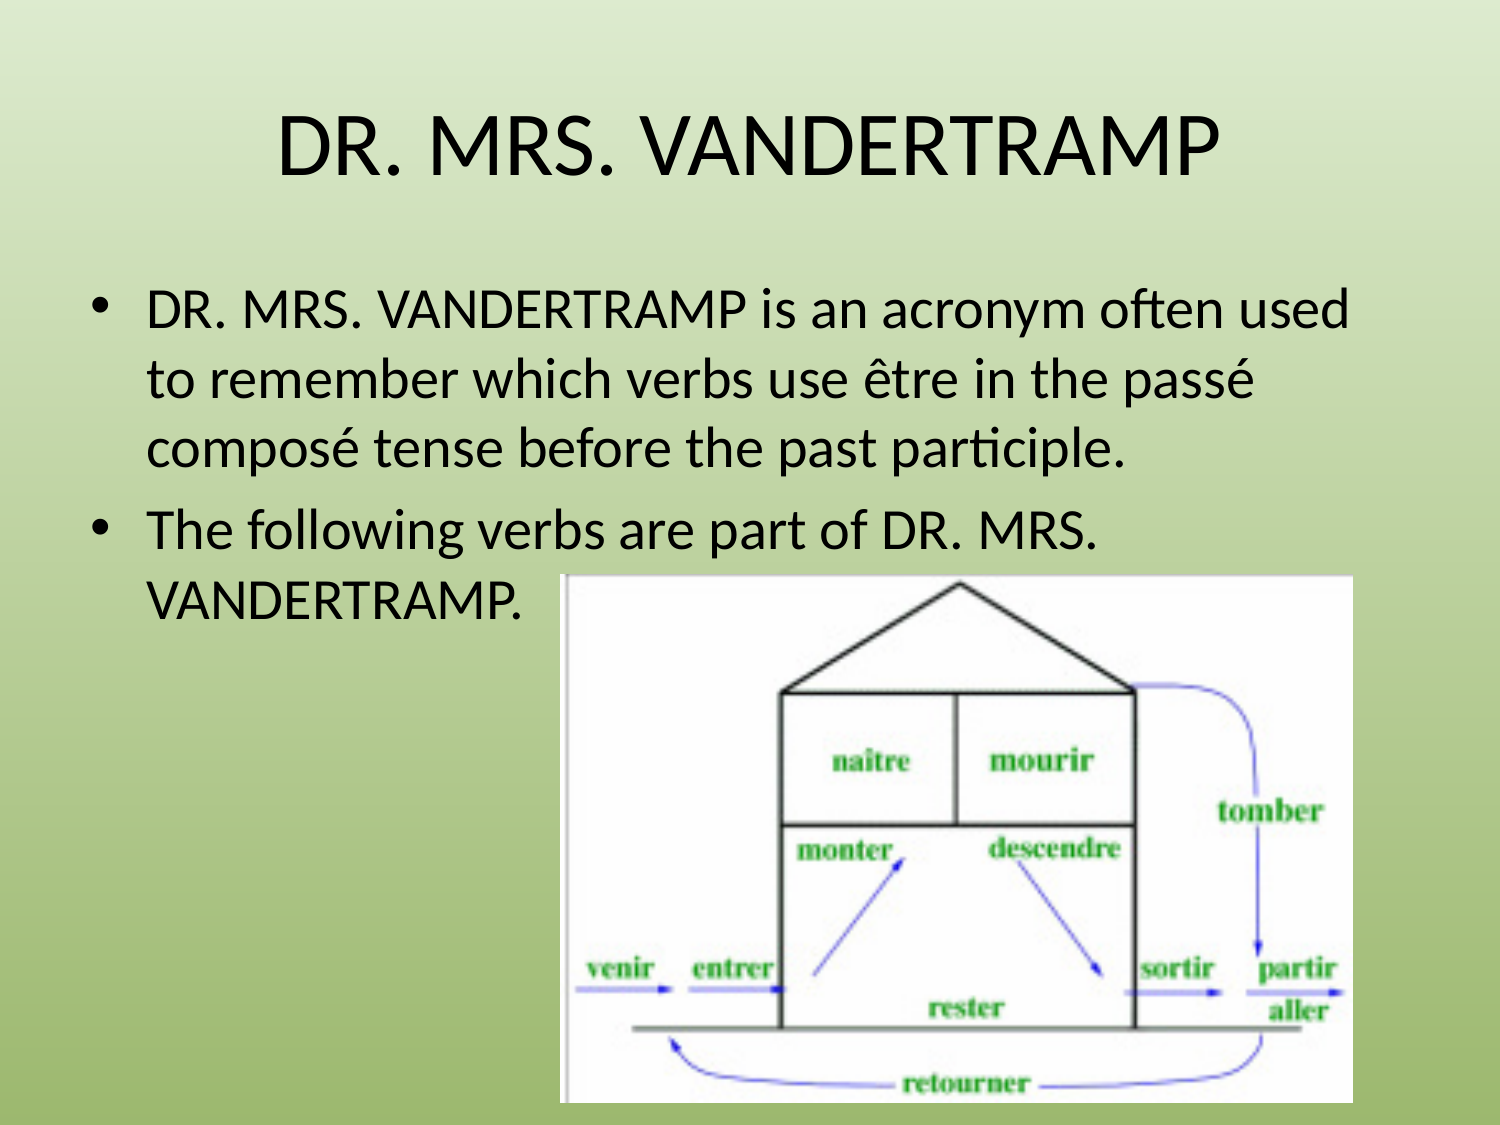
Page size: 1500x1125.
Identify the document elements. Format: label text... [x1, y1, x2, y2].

picture [559, 573, 1353, 1103]
title DR. MRS. VANDERTRAMP [75, 45, 1425, 233]
list DR. MRS. VANDERTRAMP is an acronym often used to remember which verbs use être in the passé composé tense before the past participle. The following verbs are part of DR. MRS. VANDERTRAMP. [75, 262, 1425, 1005]
